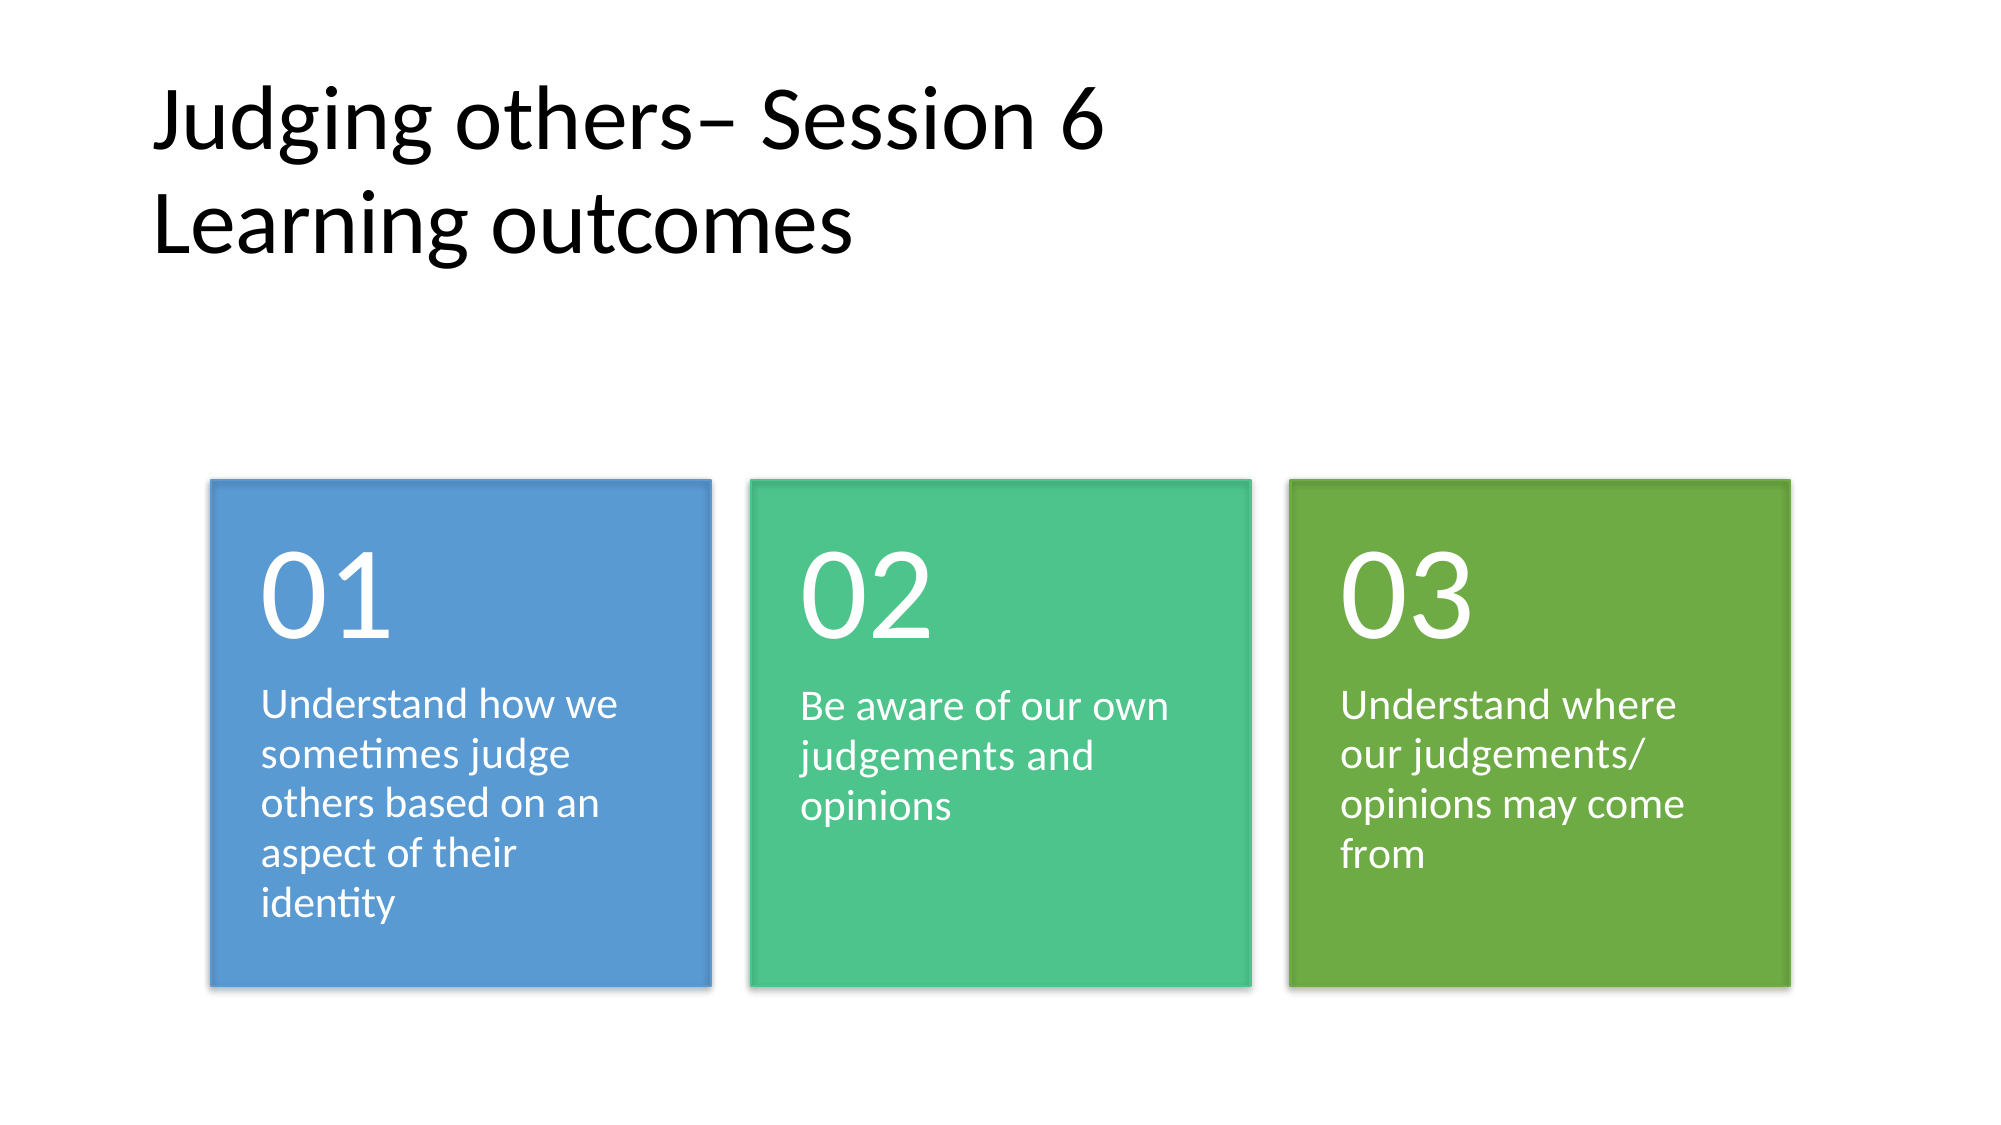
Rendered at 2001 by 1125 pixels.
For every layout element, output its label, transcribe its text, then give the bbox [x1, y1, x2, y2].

text_box 02 Be aware of our own judgements and opinions [800, 505, 1181, 831]
text_box [209, 478, 713, 988]
text_box 01 Understand how we sometimes judge others based on an aspect of their identity [260, 505, 631, 928]
text_box 03 Understand where our judgements/ opinions may come from [1340, 505, 1697, 879]
text_box [1288, 478, 1792, 988]
text_box Judging others– Session 6 Learning outcomes [152, 65, 1118, 275]
text_box [749, 478, 1253, 988]
